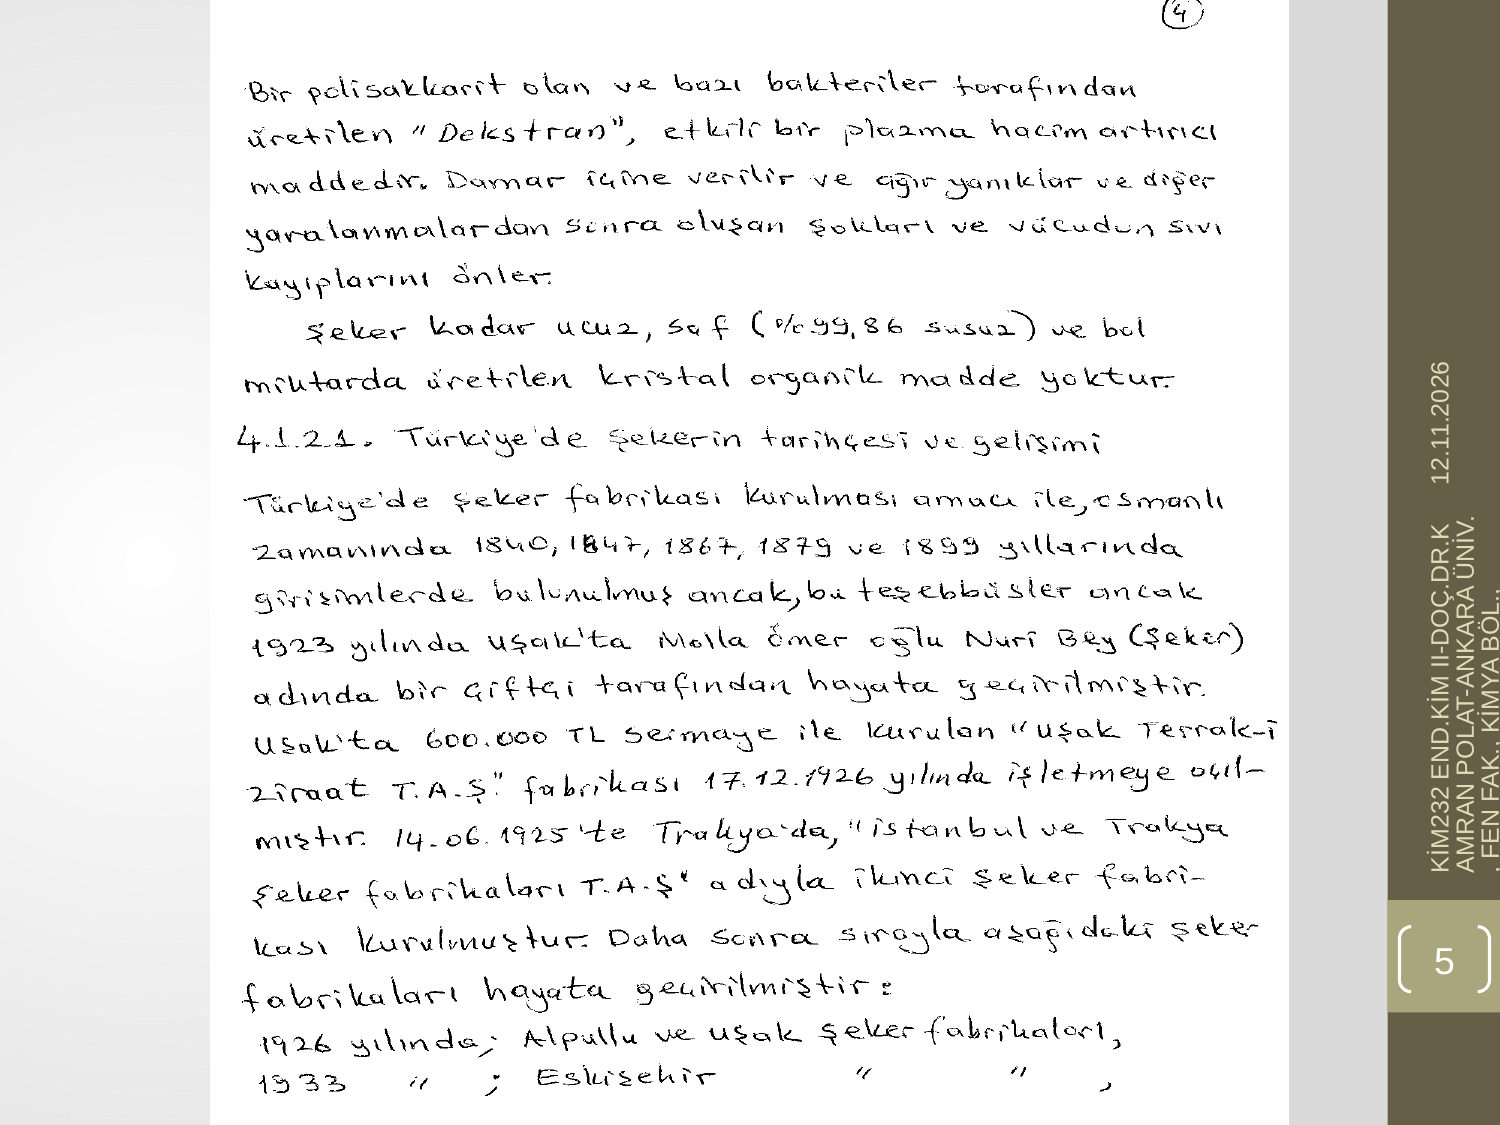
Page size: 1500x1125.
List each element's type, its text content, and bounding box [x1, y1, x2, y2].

picture [210, 0, 1290, 1125]
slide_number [1408, 100, 1469, 500]
footer KİM232 END.KİM II-DOÇ.DR.KAMRAN POLAT-ANKARA ÜNİV., FEN FAK., KİMYA BÖL., [1408, 500, 1469, 889]
slide_number 5 [1397, 925, 1492, 994]
